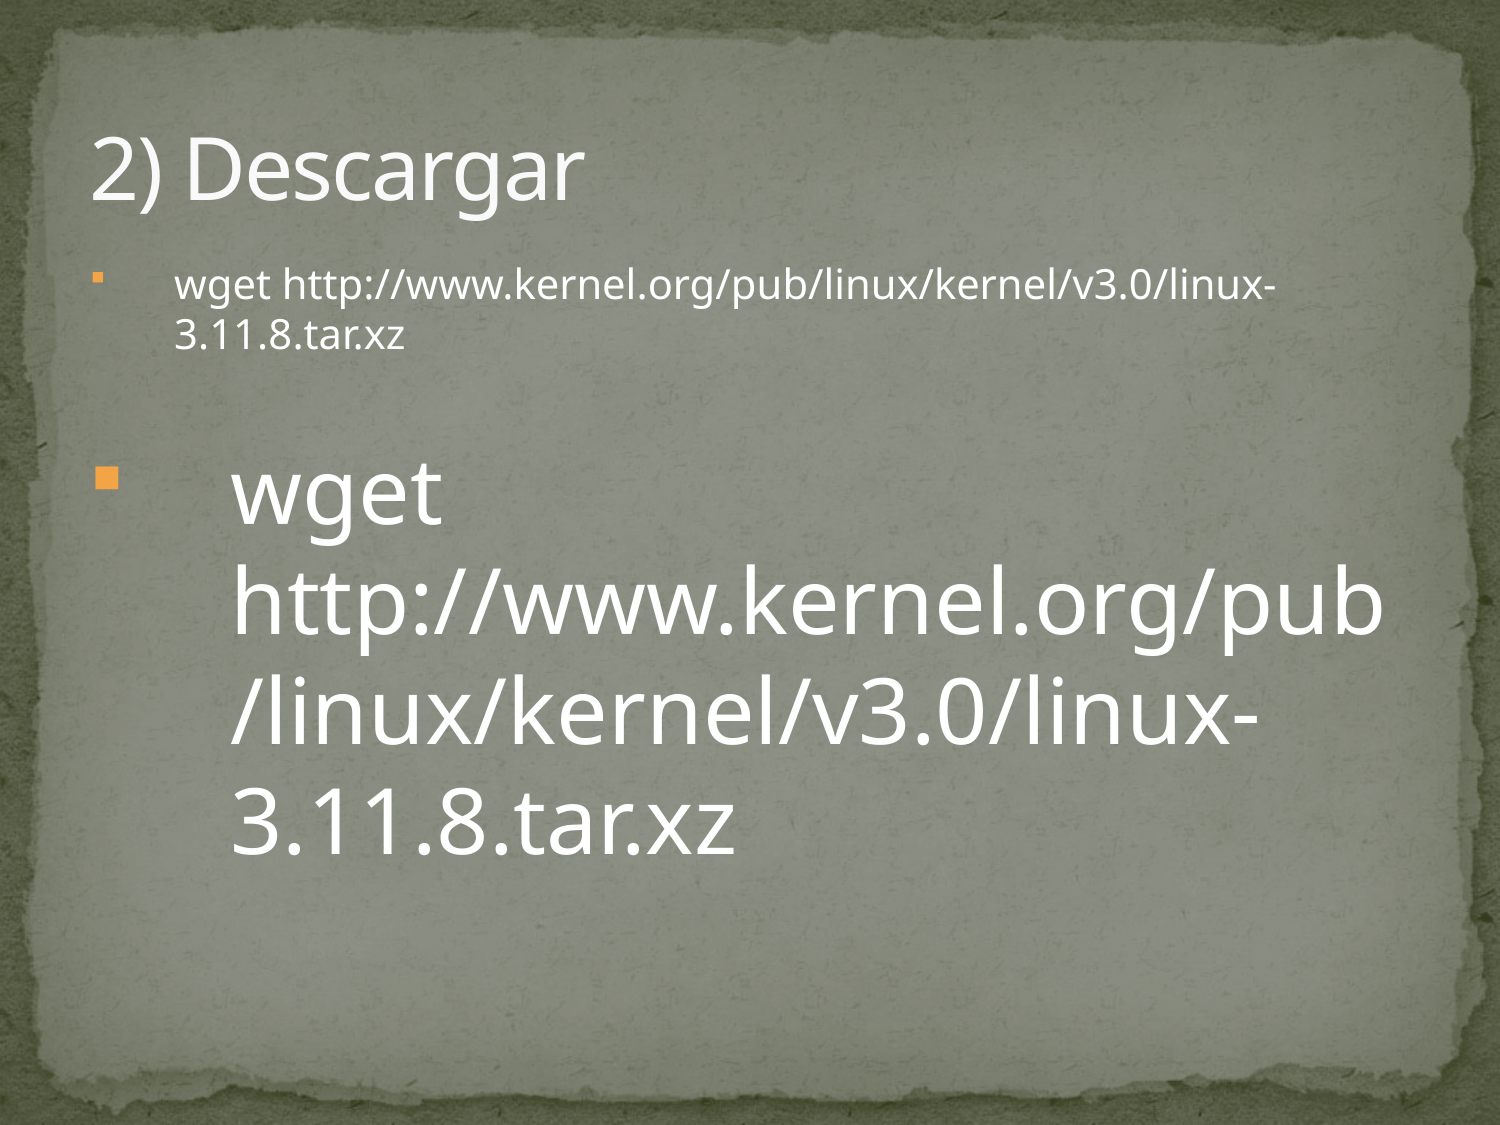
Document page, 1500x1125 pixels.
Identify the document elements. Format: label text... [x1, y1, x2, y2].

list wget http://www.kernel.org/pub/linux/kernel/v3.0/linux-3.11.8.tar.xz wget http://www.kernel.org/pub/linux/kernel/v3.0/linux-3.11.8.tar.xz [75, 249, 1425, 1000]
title 2) Descargar [74, 24, 1425, 225]
